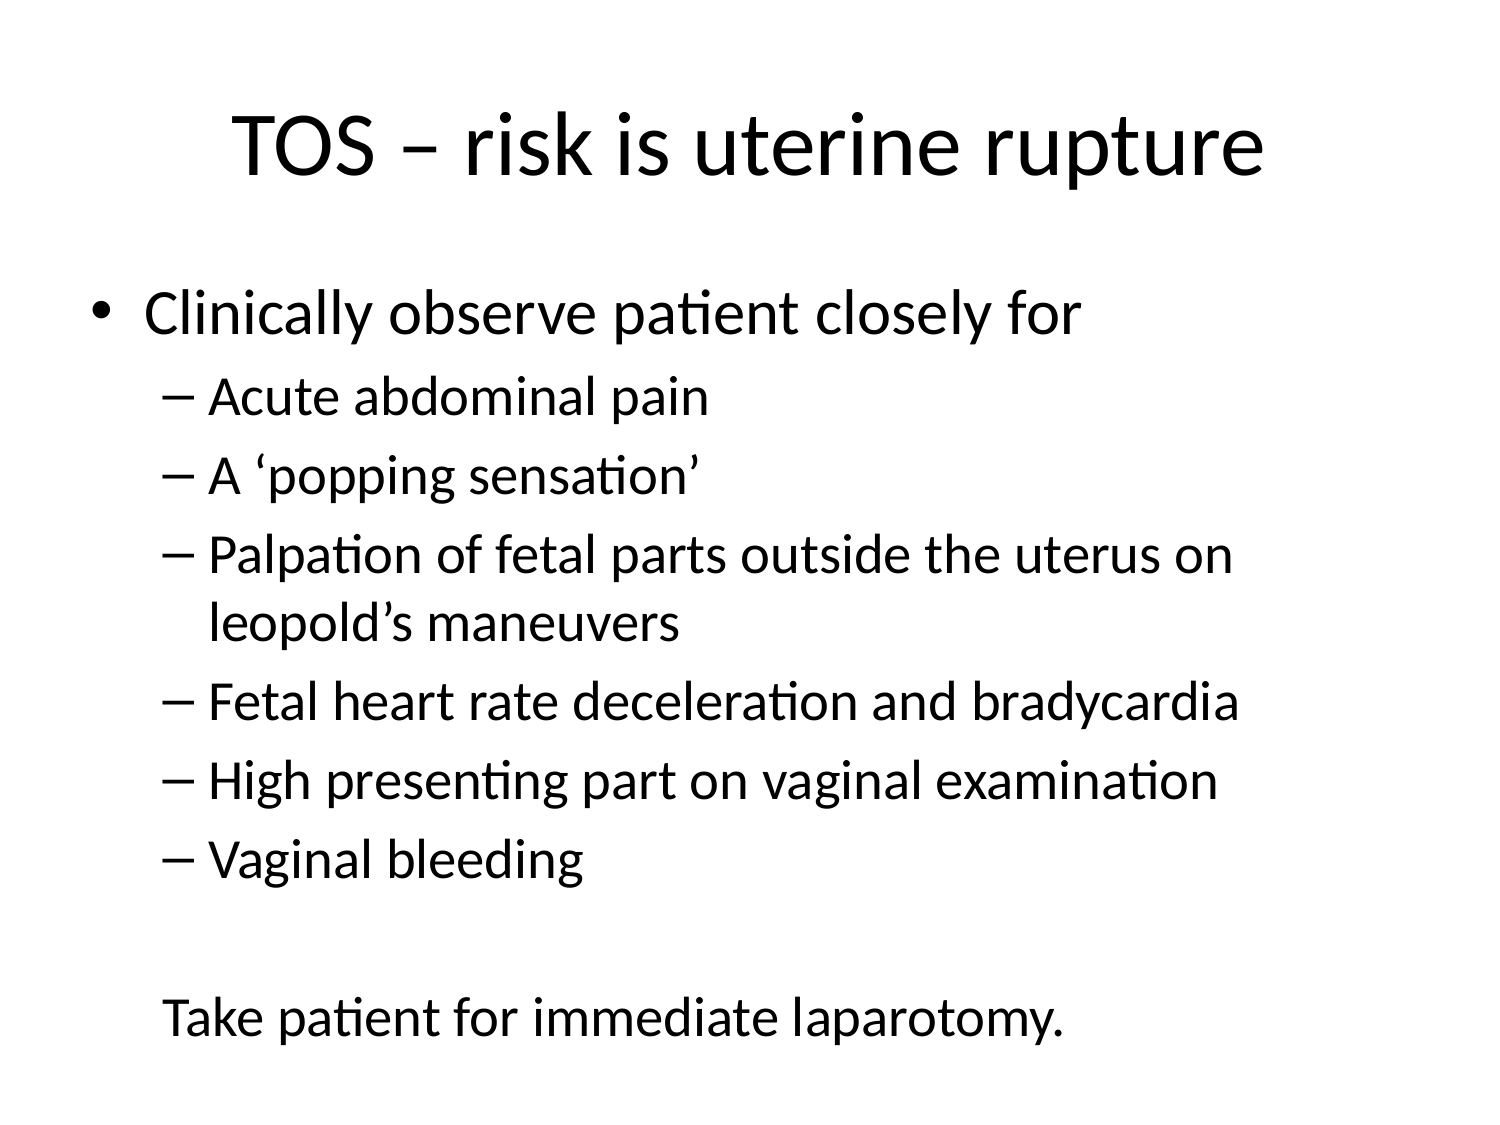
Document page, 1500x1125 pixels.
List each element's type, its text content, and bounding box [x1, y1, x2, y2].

list Clinically observe patient closely for Acute abdominal pain A ‘popping sensation’ Palpation of fetal parts outside the uterus on leopold’s maneuvers Fetal heart rate deceleration and bradycardia High presenting part on vaginal examination Vaginal bleeding Take patient for immediate laparotomy. [75, 262, 1425, 1063]
title TOS – risk is uterine rupture [75, 45, 1425, 233]
